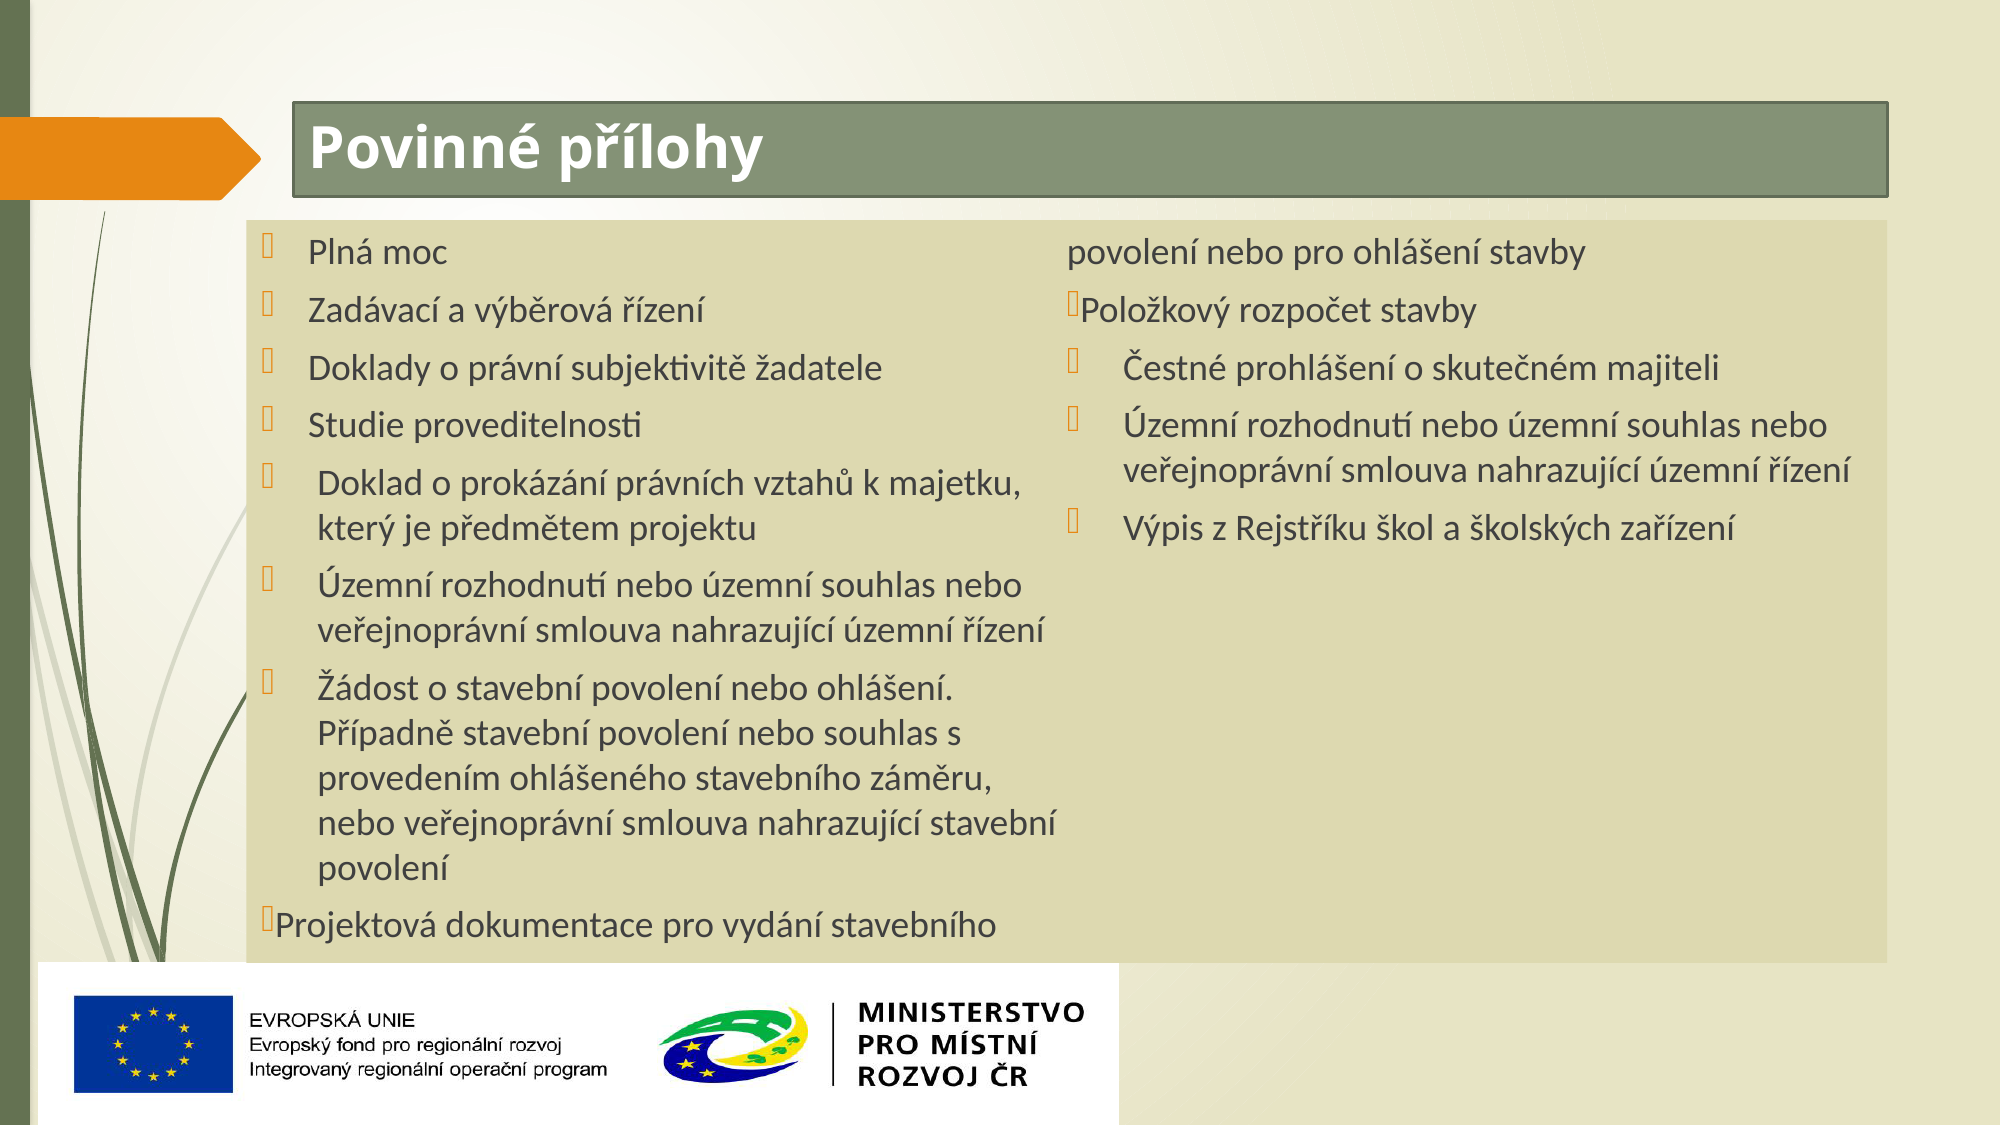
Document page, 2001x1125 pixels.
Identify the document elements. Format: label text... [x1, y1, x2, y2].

title Povinné přílohy [292, 101, 1889, 198]
picture [38, 962, 1120, 1125]
list Plná moc Zadávací a výběrová řízení Doklady o právní subjektivitě žadatele Studie proveditelnosti Doklad o prokázání právních vztahů k majetku, který je předmětem projektu Územní rozhodnutí nebo územní souhlas nebo veřejnoprávní smlouva nahrazující územní řízení Žádost o stavební povolení nebo ohlášení. Případně stavební povolení nebo souhlas s provedením ohlášeného stavebního záměru, nebo veřejnoprávní smlouva nahrazující stavební povolení Projektová dokumentace pro vydání stavebního povolení nebo pro ohlášení stavby Položkový rozpočet stavby Čestné prohlášení o skutečném majiteli Územní rozhodnutí nebo územní souhlas nebo veřejnoprávní smlouva nahrazující územní řízení Výpis z Rejstříku škol a školských zařízení [246, 220, 1888, 963]
